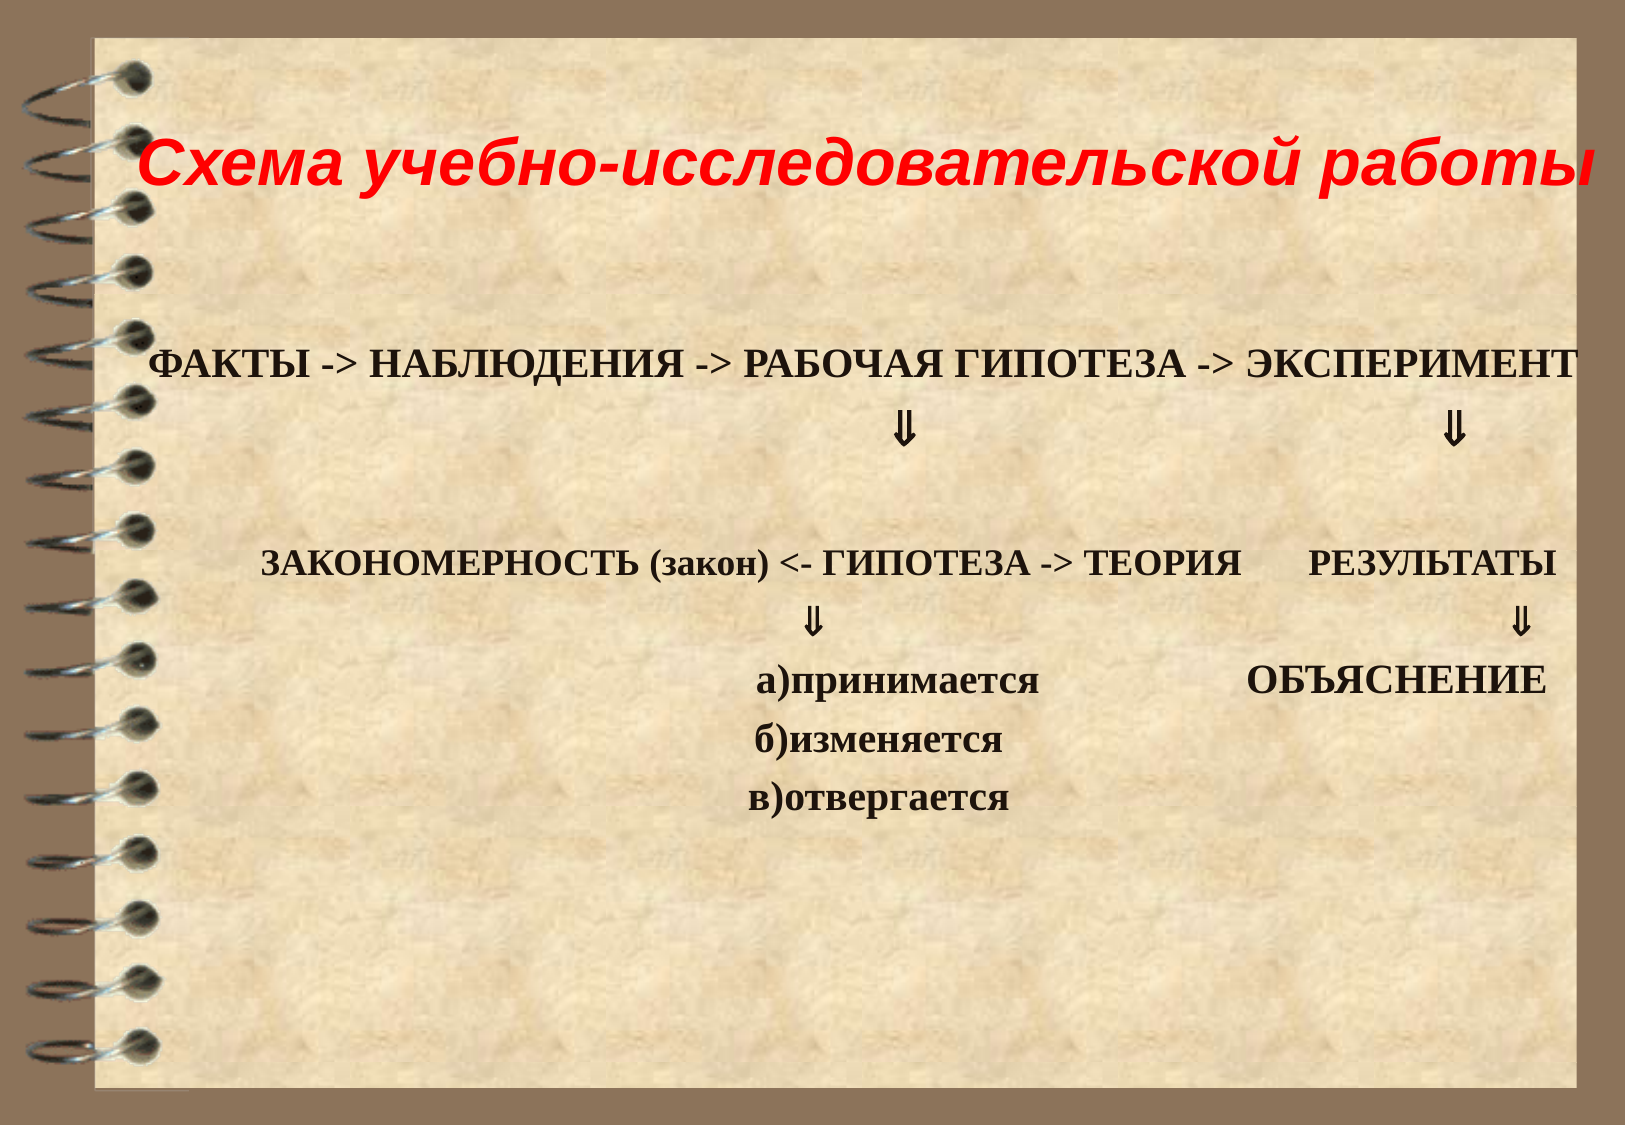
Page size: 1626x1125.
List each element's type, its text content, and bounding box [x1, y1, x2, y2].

subtitle ФАКТЫ -> НАБЛЮДЕНИЯ -> РАБОЧАЯ ГИПОТЕЗА -> ЭКСПЕРИМЕНТ   ЗАКОНОМЕРНОСТЬ (закон) <- ГИПОТЕЗА -> ТЕОРИЯ РЕЗУЛЬТАТЫ   а)принимается ОБЪЯСНЕНИЕ б)изменяется в)отвергается [132, 327, 1625, 1020]
picture [0, 0, 1577, 1125]
title Схема учебно-исследовательской работы [109, 70, 1625, 247]
